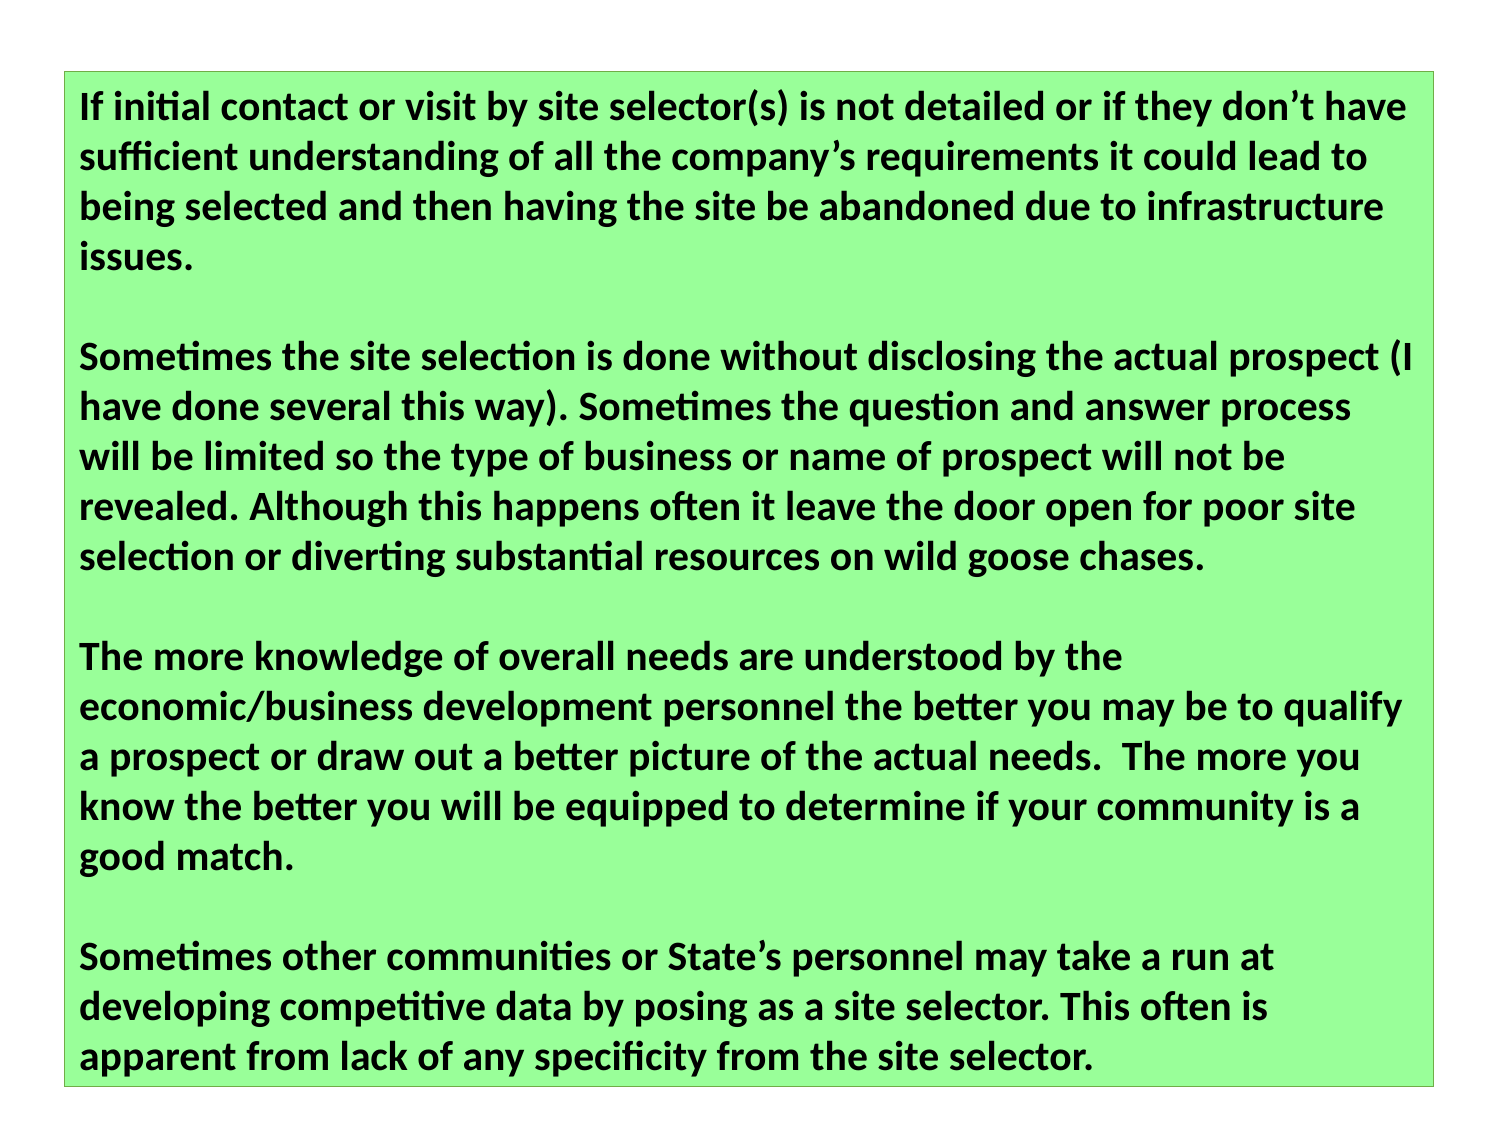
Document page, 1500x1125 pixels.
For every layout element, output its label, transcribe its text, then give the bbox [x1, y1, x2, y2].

slide_number 14 [1059, 1042, 1397, 1103]
text_box If initial contact or visit by site selector(s) is not detailed or if they don’t have sufficient understanding of all the company’s requirements it could lead to being selected and then having the site be abandoned due to infrastructure issues. Sometimes the site selection is done without disclosing the actual prospect (I have done several this way). Sometimes the question and answer process will be limited so the type of business or name of prospect will not be revealed. Although this happens often it leave the door open for poor site selection or diverting substantial resources on wild goose chases. The more knowledge of overall needs are understood by the economic/business development personnel the better you may be to qualify a prospect or draw out a better picture of the actual needs. The more you know the better you will be equipped to determine if your community is a good match. Sometimes other communities or State’s personnel may take a run at developing competitive data by posing as a site selector. This often is apparent from lack of any specificity from the site selector. [64, 71, 1434, 1087]
